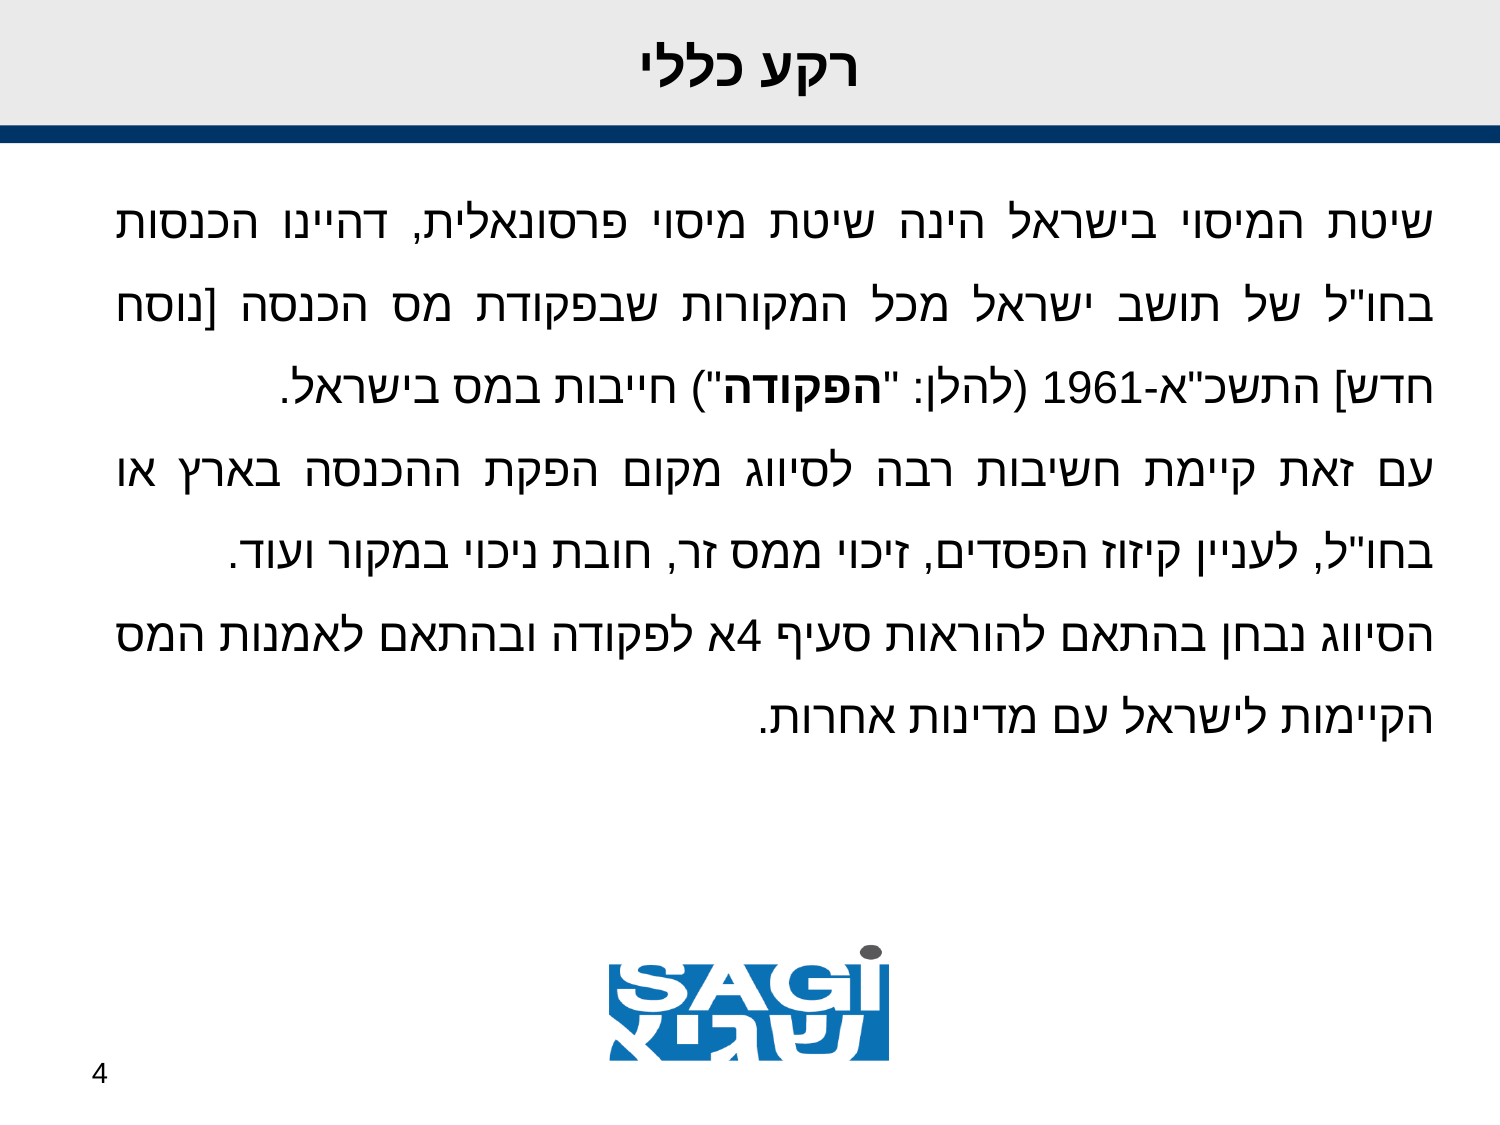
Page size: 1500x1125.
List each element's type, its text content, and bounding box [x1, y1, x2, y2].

slide_number 4 [76, 1046, 428, 1125]
list שיטת המיסוי בישראל הינה שיטת מיסוי פרסונאלית, דהיינו הכנסות בחו"ל של תושב ישראל מכל המקורות שבפקודת מס הכנסה [נוסח חדש] התשכ"א-1961 (להלן: "הפקודה") חייבות במס בישראל. עם זאת קיימת חשיבות רבה לסיווג מקום הפקת ההכנסה בארץ או בחו"ל, לעניין קיזוז הפסדים, זיכוי ממס זר, חובת ניכוי במקור ועוד. הסיווג נבחן בהתאם להוראות סעיף 4א לפקודה ובהתאם לאמנות המס הקיימות לישראל עם מדינות אחרות. [100, 158, 1451, 967]
picture [596, 967, 904, 1063]
text_box רקע כללי [29, 1, 1471, 127]
